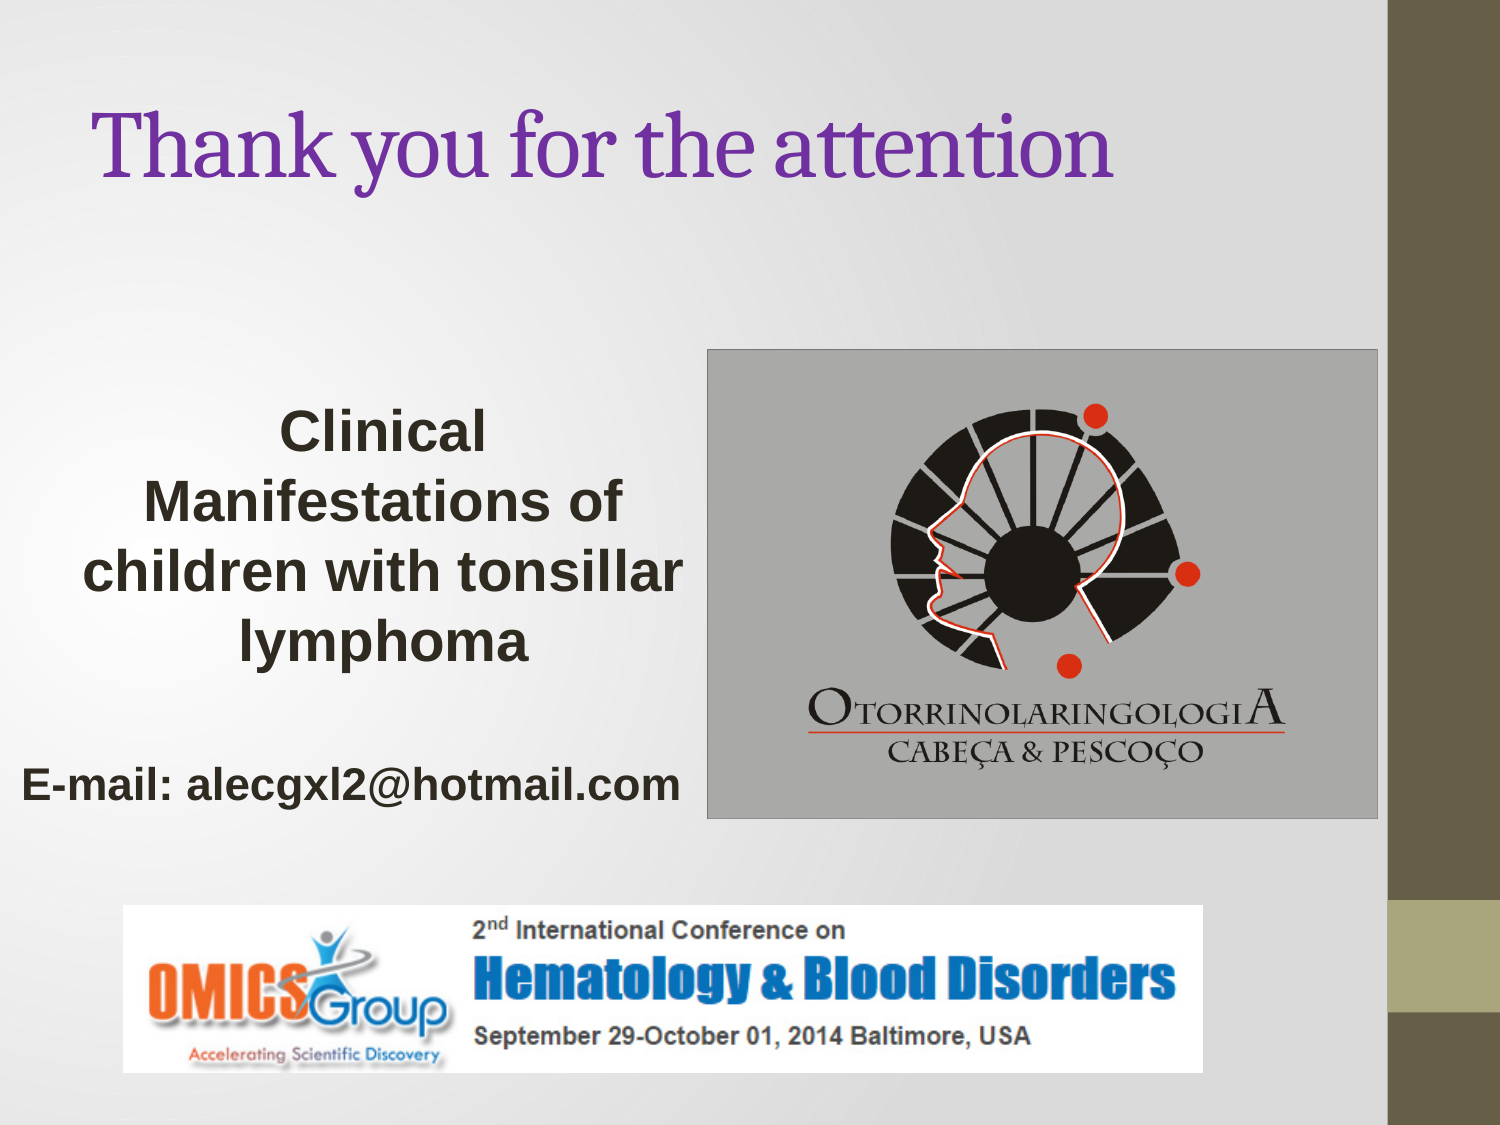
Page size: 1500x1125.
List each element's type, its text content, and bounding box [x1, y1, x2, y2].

title Thank you for the attention [75, 45, 1325, 233]
text_box E-mail: alecgxl2@hotmail.com [6, 702, 697, 872]
text_box Clinical Manifestations of children with tonsillar lymphoma [64, 385, 703, 750]
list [123, 904, 1203, 1074]
picture [706, 349, 1379, 819]
